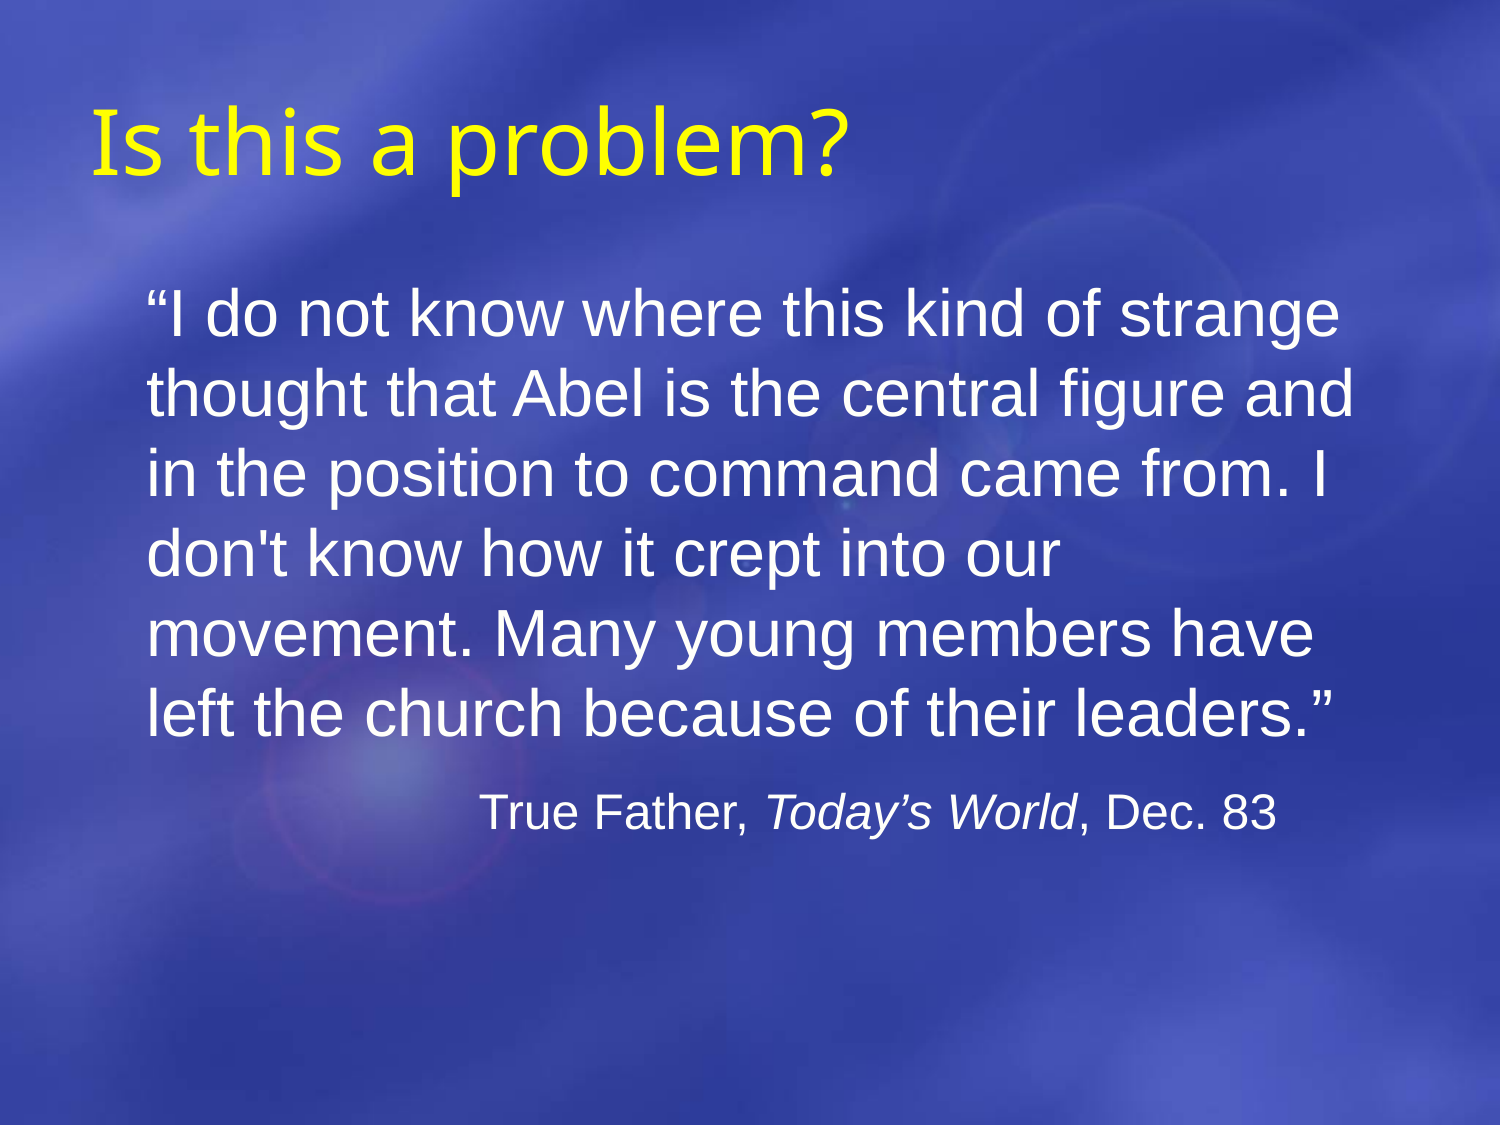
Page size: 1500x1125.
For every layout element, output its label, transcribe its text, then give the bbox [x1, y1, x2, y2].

list “I do not know where this kind of strange thought that Abel is the central figure and in the position to command came from. I don't know how it crept into our movement. Many young members have left the church because of their leaders.” True Father, Today’s World, Dec. 83 [74, 262, 1426, 1006]
title Is this a problem? [74, 44, 1426, 233]
picture [0, 0, 1500, 1125]
